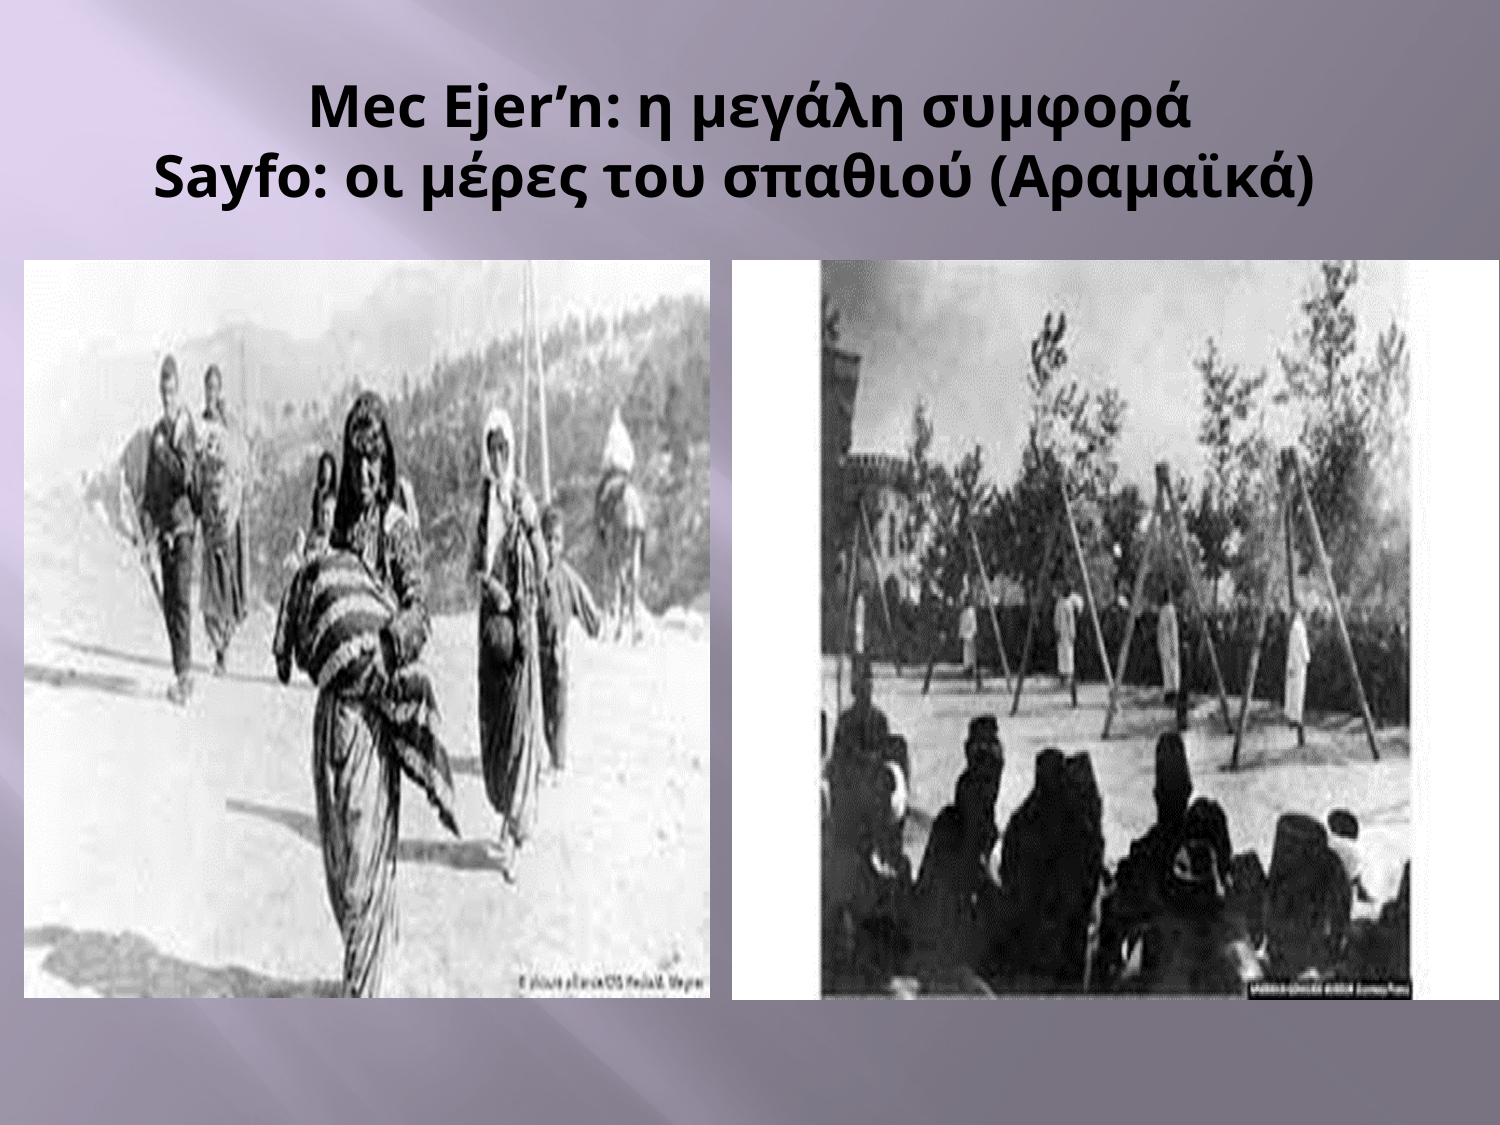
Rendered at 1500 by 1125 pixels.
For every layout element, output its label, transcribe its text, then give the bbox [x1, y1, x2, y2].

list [24, 259, 710, 998]
title Mec Ejer’n: η μεγάλη συμφορά Sayfo: οι μέρες του σπαθιού (Αραμαϊκά) [75, 45, 1425, 233]
picture [732, 259, 1499, 1001]
